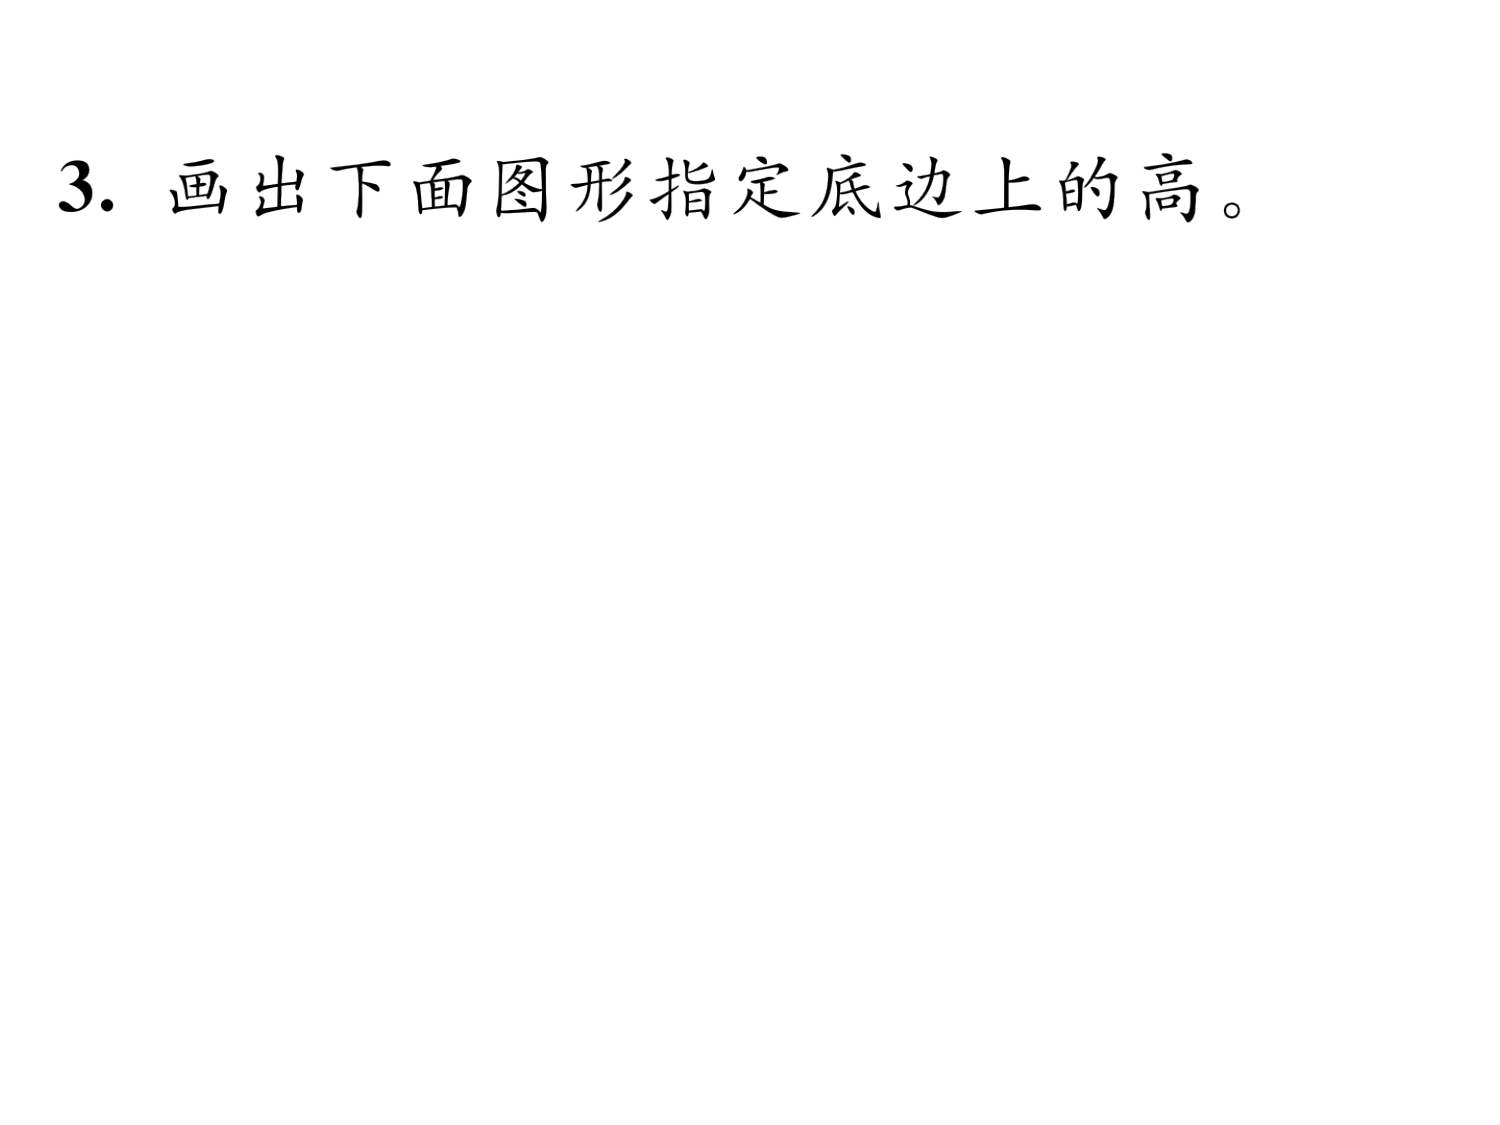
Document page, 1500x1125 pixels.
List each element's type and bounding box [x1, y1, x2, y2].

picture [52, 137, 1471, 742]
